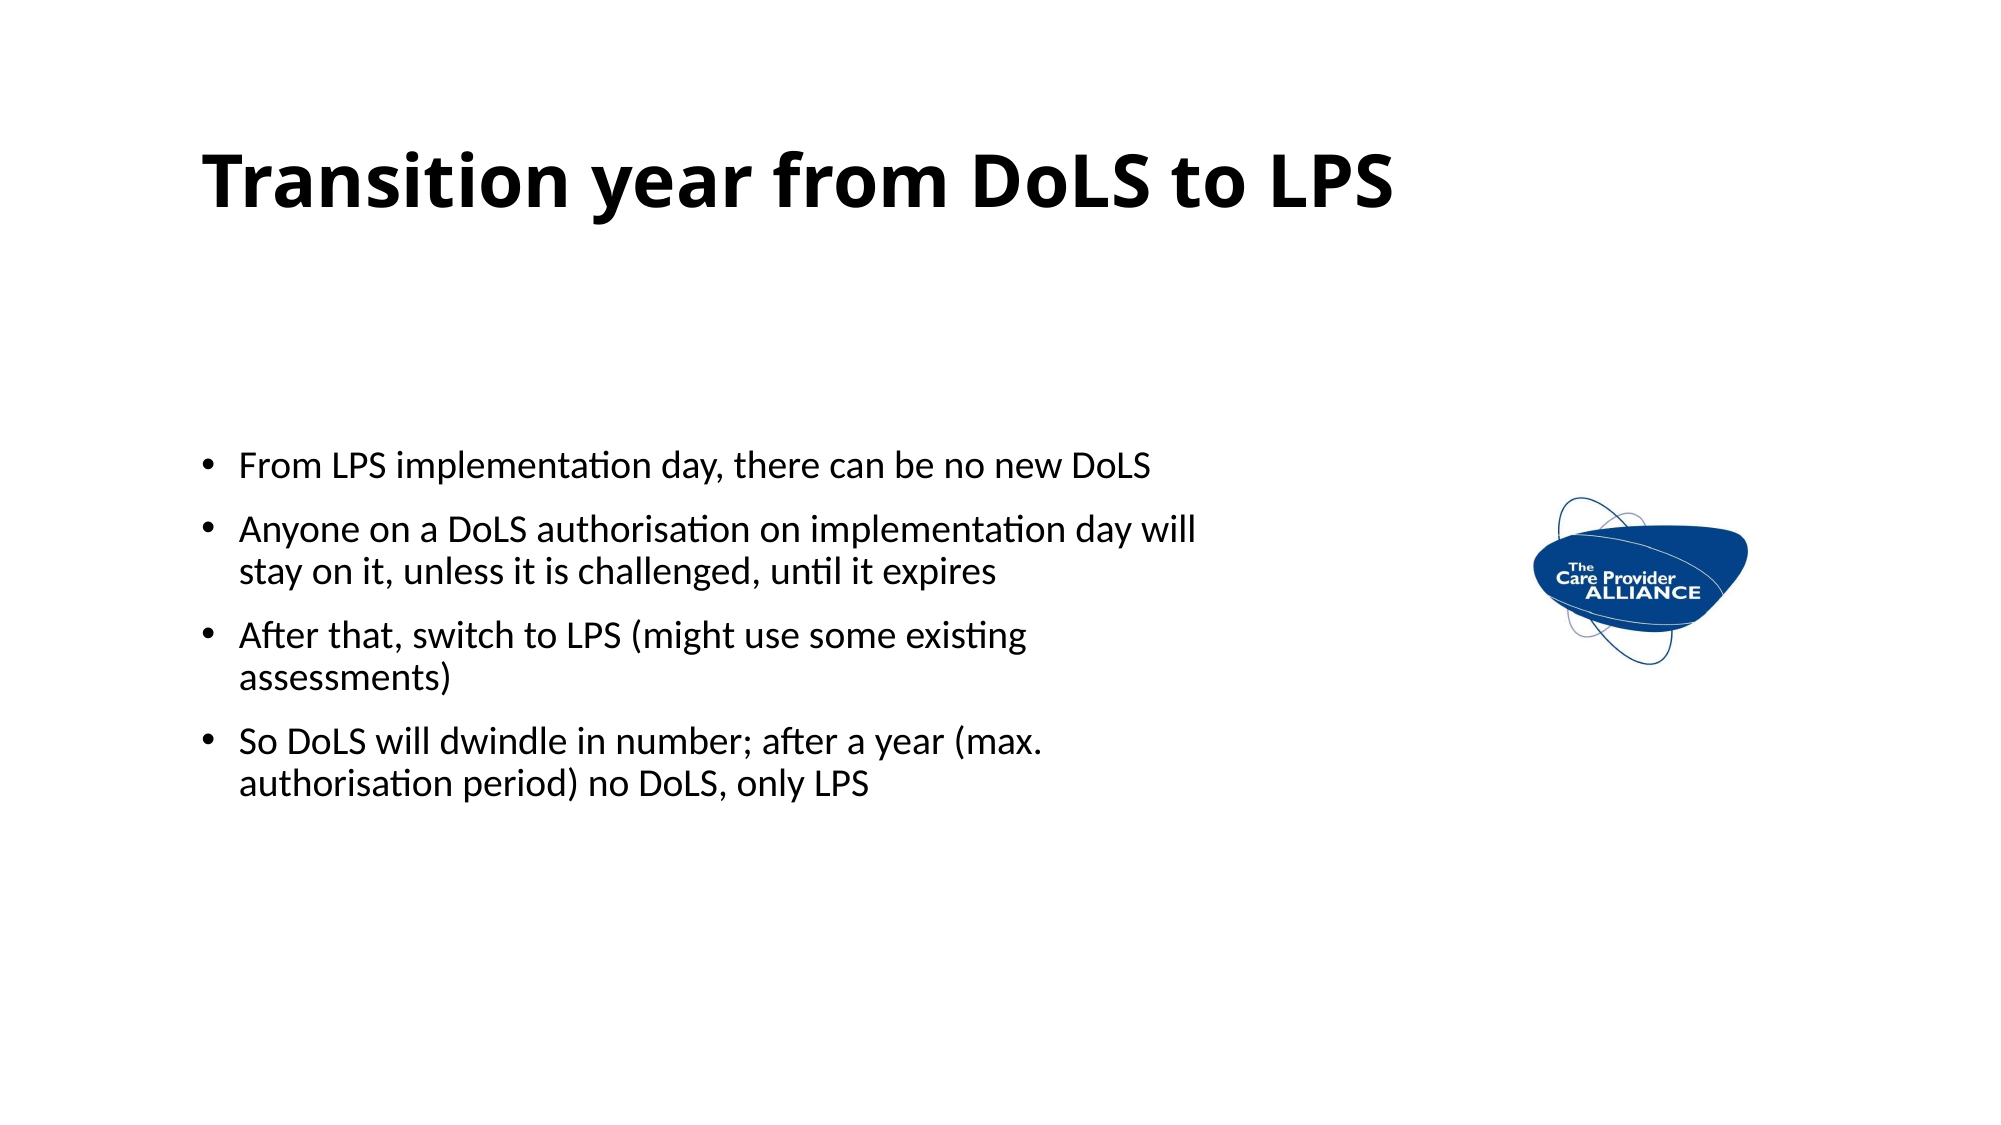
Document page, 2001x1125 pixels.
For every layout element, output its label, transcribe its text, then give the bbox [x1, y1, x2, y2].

title Transition year from DoLS to LPS [186, 102, 1413, 321]
list From LPS implementation day, there can be no new DoLS Anyone on a DoLS authorisation on implementation day will stay on it, unless it is challenged, until it expires After that, switch to LPS (might use some existing assessments) So DoLS will dwindle in number; after a year (max. authorisation period) no DoLS, only LPS [186, 373, 1248, 940]
picture [1500, 483, 1776, 677]
